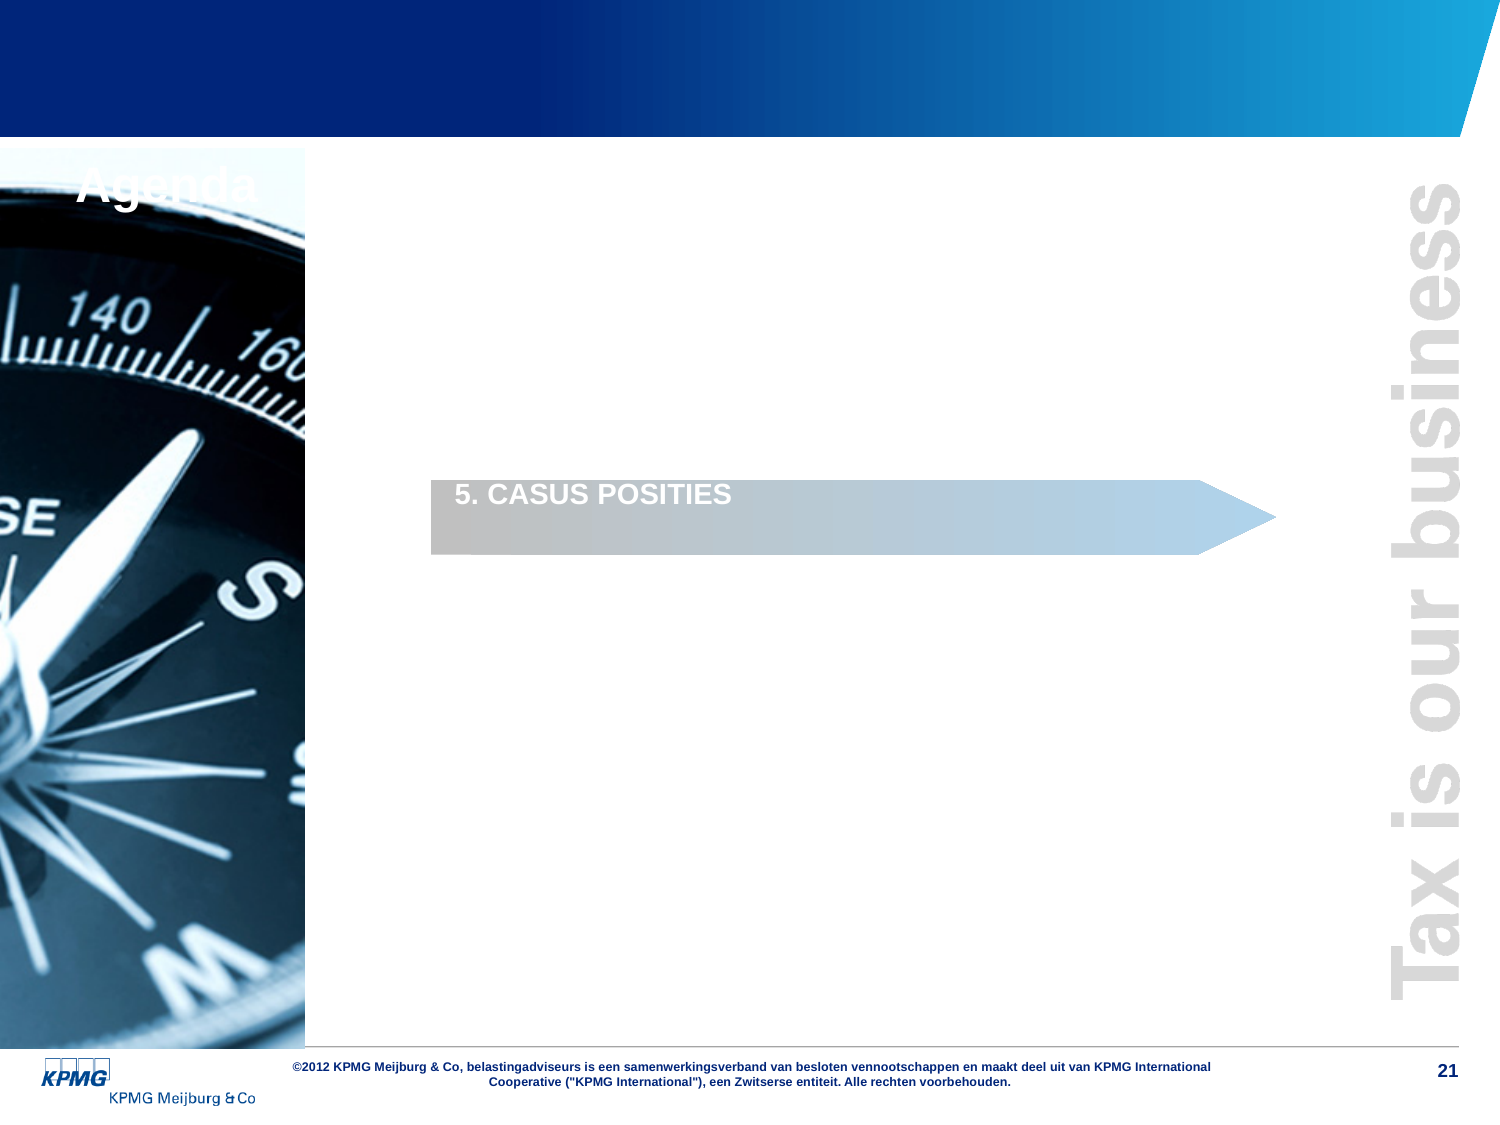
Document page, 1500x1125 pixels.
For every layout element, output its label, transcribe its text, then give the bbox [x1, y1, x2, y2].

picture [0, 148, 305, 1049]
text_box [1250, 504, 1276, 530]
picture [1391, 184, 1460, 1000]
picture [41, 1058, 255, 1106]
title Agenda [74, 30, 1426, 219]
text_box 5. CASUS POSITIES [401, 357, 1250, 562]
